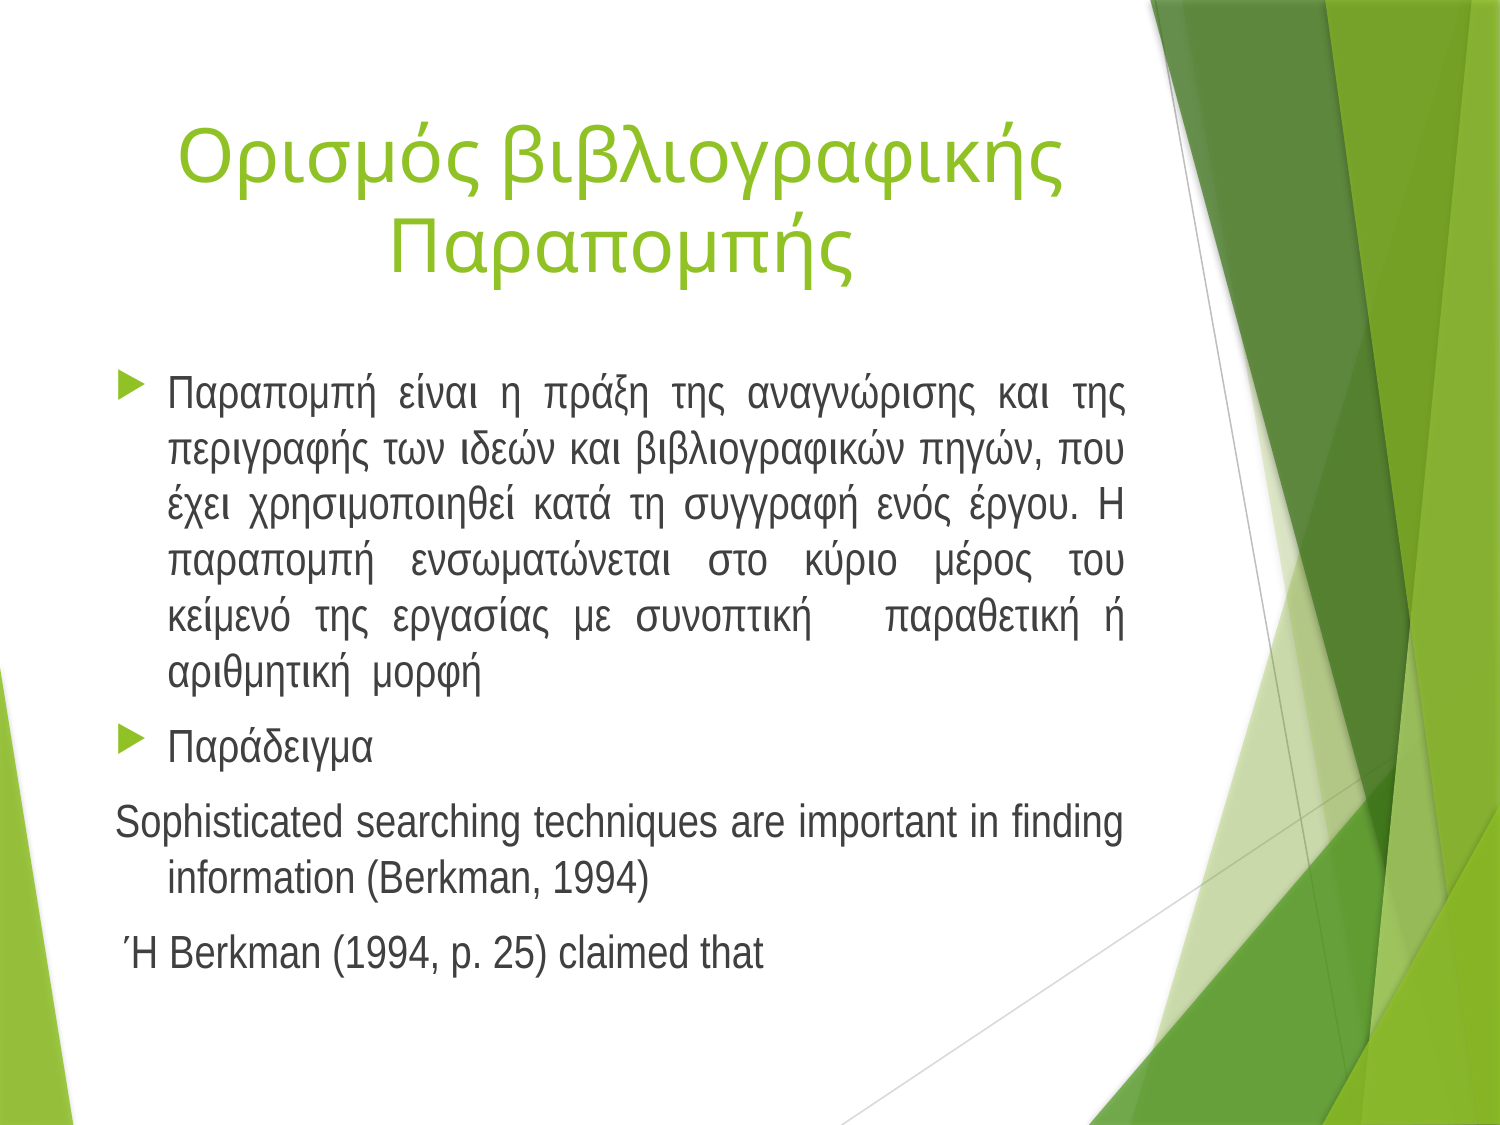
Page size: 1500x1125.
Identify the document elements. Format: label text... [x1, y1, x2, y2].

title Ορισμός βιβλιογραφικής Παραπομπής [99, 99, 1142, 317]
list Παραπομπή είναι η πράξη της αναγνώρισης και της περιγραφής των ιδεών και βιβλιογραφικών πηγών, που έχει χρησιμοποιηθεί κατά τη συγγραφή ενός έργου. Η παραπομπή ενσωματώνεται στο κύριο μέρος του κείμενό της εργασίας με συνοπτική παραθετική ή αριθμητική μορφή Παράδειγμα Sophisticated searching techniques are important in finding information (Berkman, 1994) Ή Berkman (1994, p. 25) claimed that [99, 354, 1142, 992]
